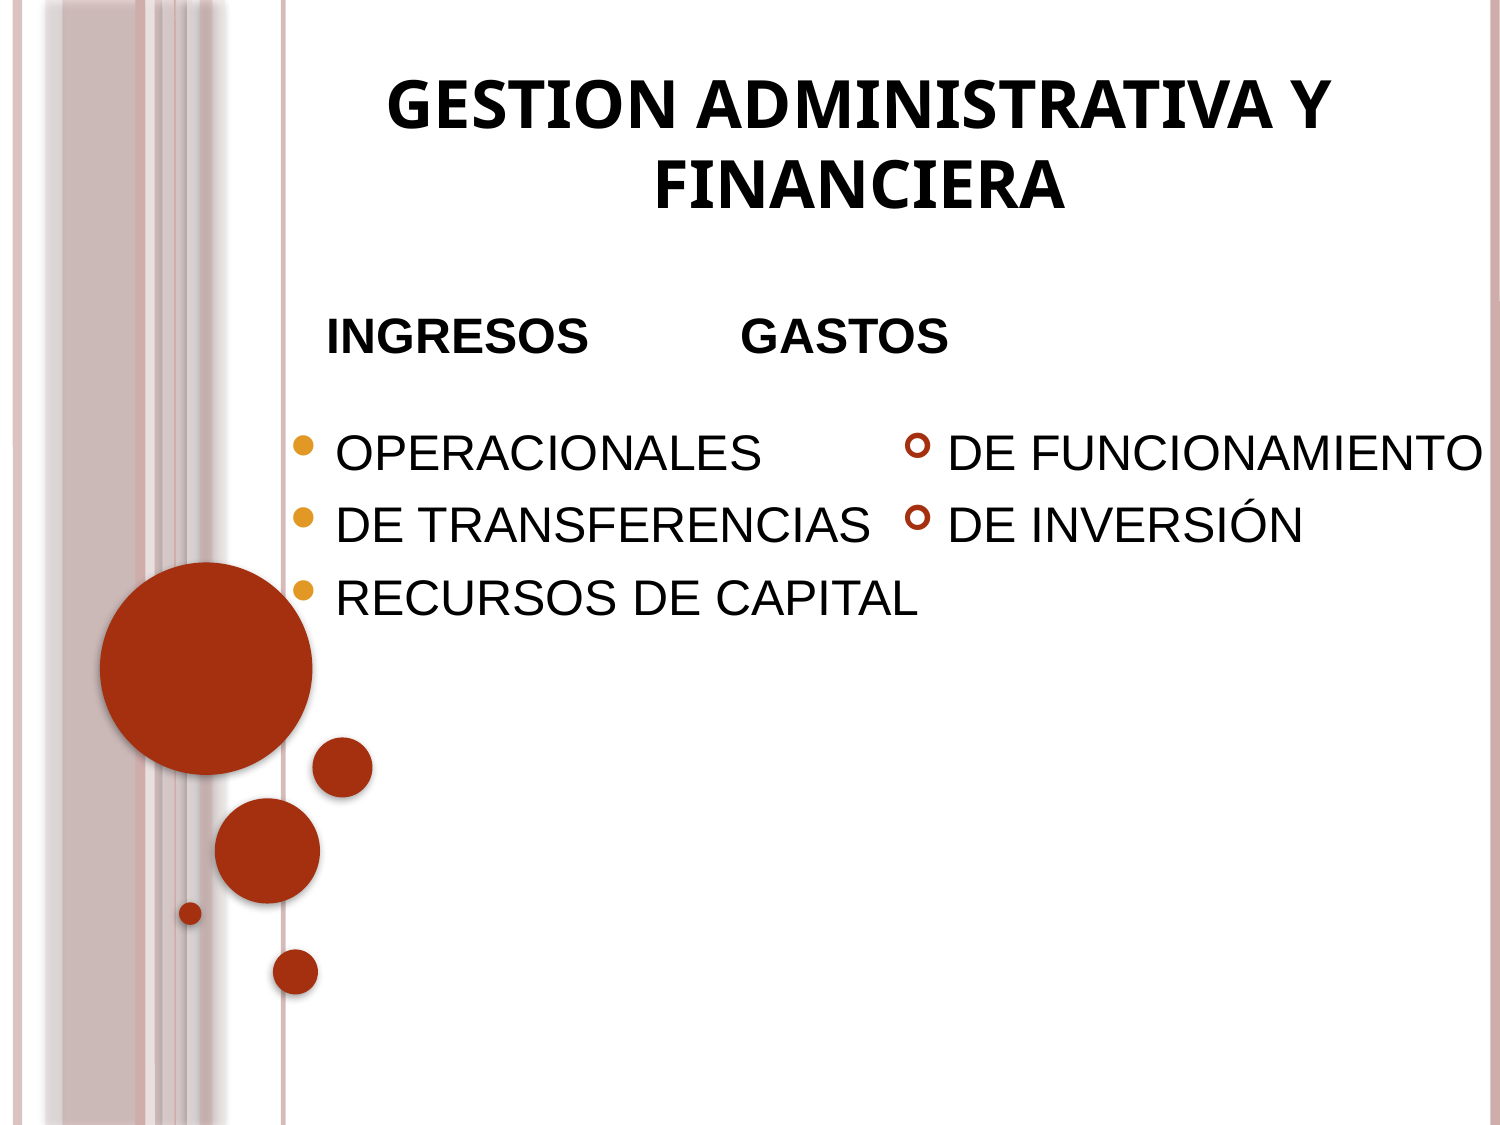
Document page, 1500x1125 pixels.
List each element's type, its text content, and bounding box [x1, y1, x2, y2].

text_box INGRESOS GASTOS [301, 296, 1473, 405]
text_box DE FUNCIONAMIENTO DE INVERSIÓN [868, 412, 1500, 1044]
text_box OPERACIONALES DE TRANSFERENCIAS RECURSOS DE CAPITAL [275, 412, 868, 1044]
subtitle GESTION ADMINISTRATIVA Y FINANCIERA [277, 54, 1442, 289]
